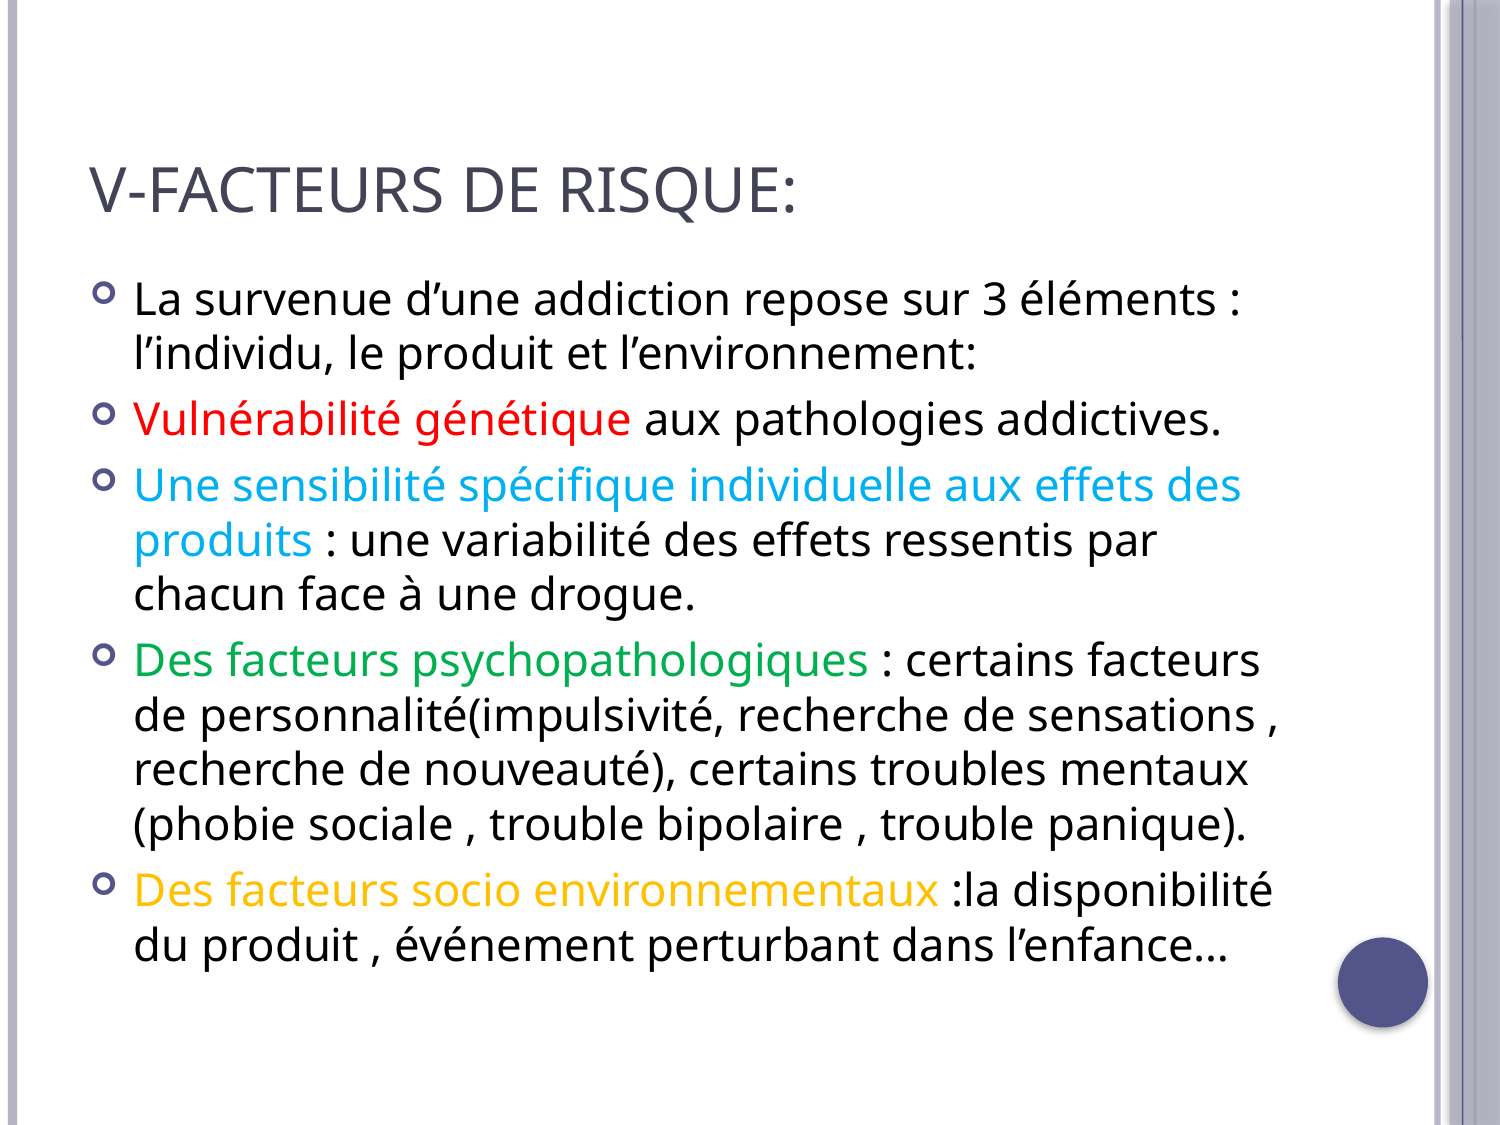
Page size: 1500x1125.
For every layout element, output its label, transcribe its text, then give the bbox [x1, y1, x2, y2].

list La survenue d’une addiction repose sur 3 éléments : l’individu, le produit et l’environnement: Vulnérabilité génétique aux pathologies addictives. Une sensibilité spécifique individuelle aux effets des produits : une variabilité des effets ressentis par chacun face à une drogue. Des facteurs psychopathologiques : certains facteurs de personnalité(impulsivité, recherche de sensations , recherche de nouveauté), certains troubles mentaux (phobie sociale , trouble bipolaire , trouble panique). Des facteurs socio environnementaux :la disponibilité du produit , événement perturbant dans l’enfance… [75, 262, 1300, 1062]
title V-Facteurs de risque: [75, 45, 1300, 233]
